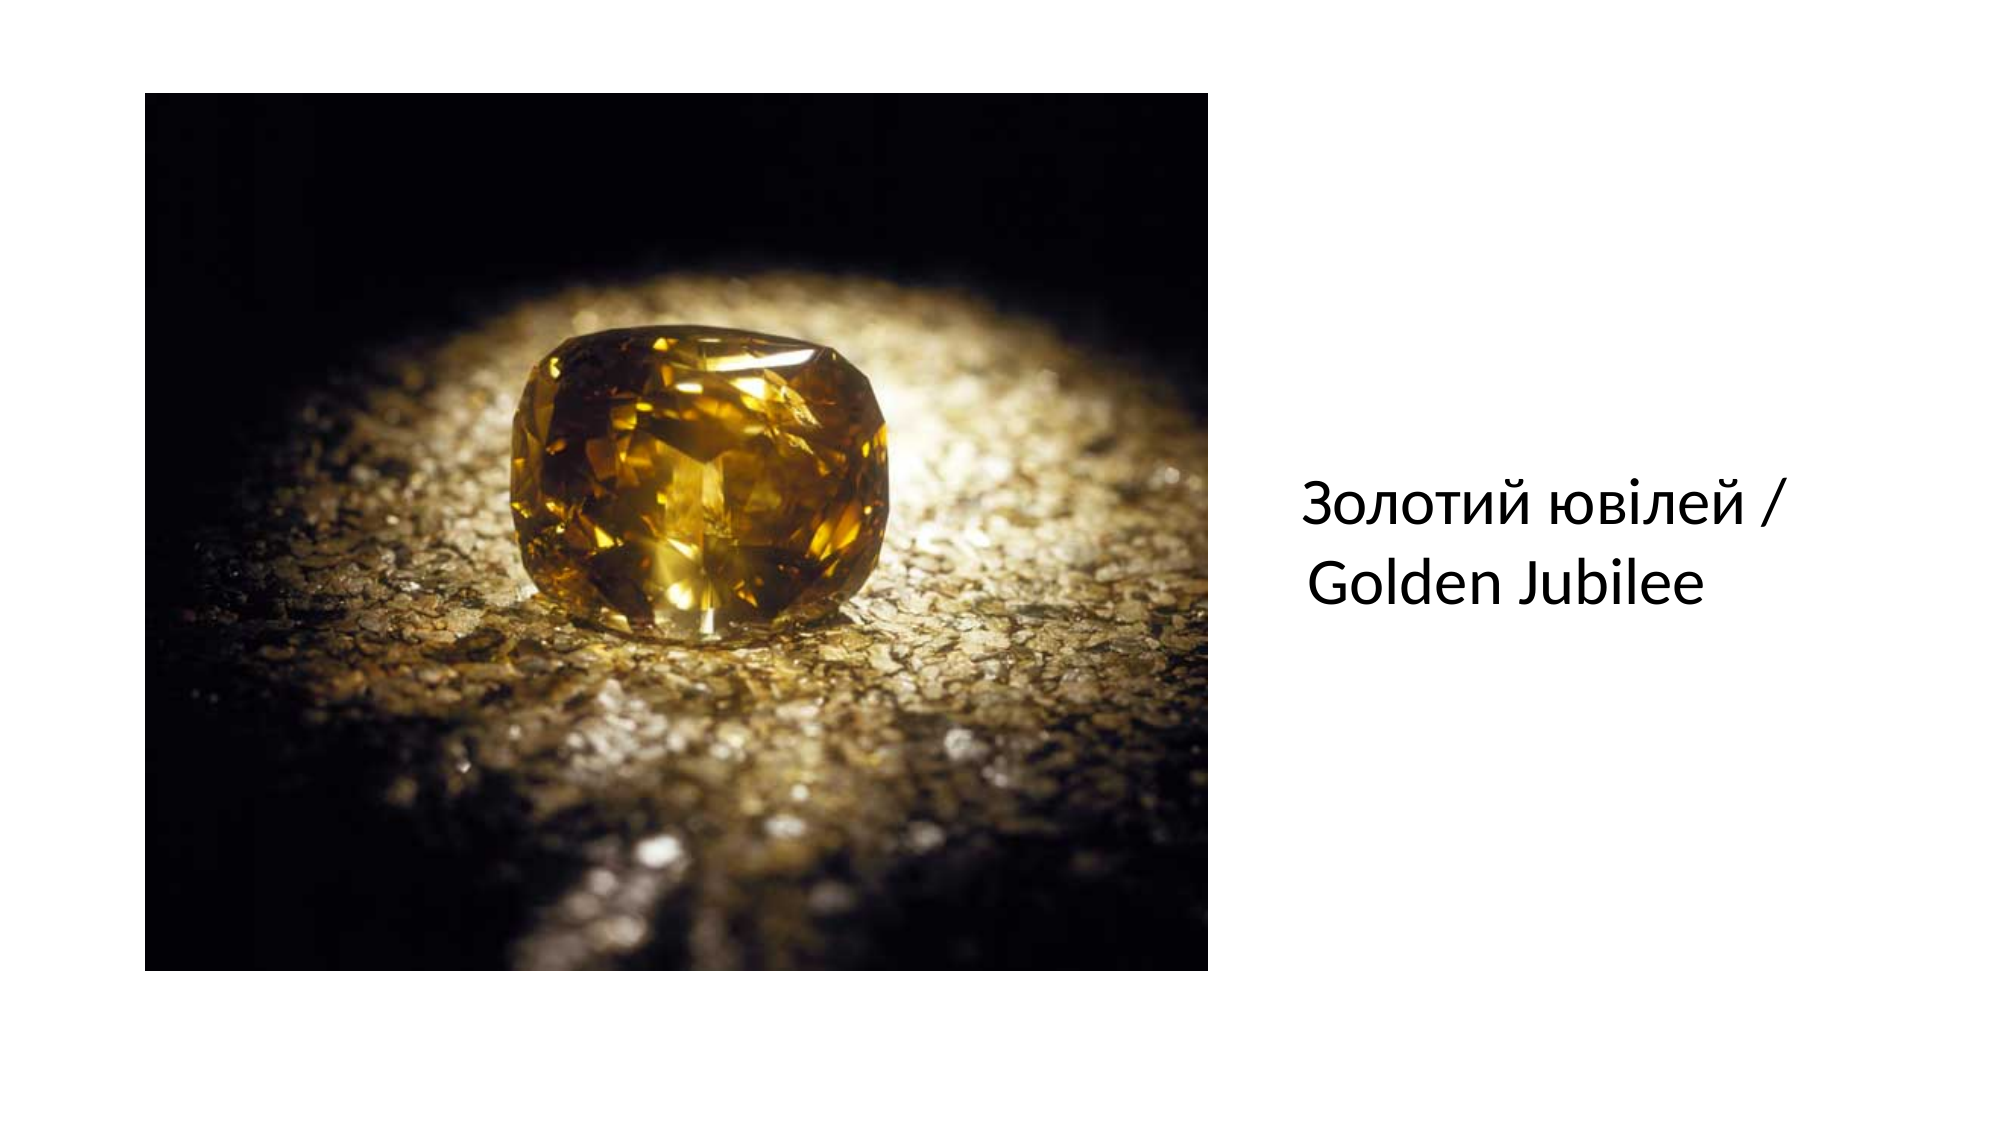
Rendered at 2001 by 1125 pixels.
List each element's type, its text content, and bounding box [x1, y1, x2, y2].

text_box Золотий ювілей / Golden Jubilee [1277, 450, 1803, 625]
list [145, 93, 1208, 971]
